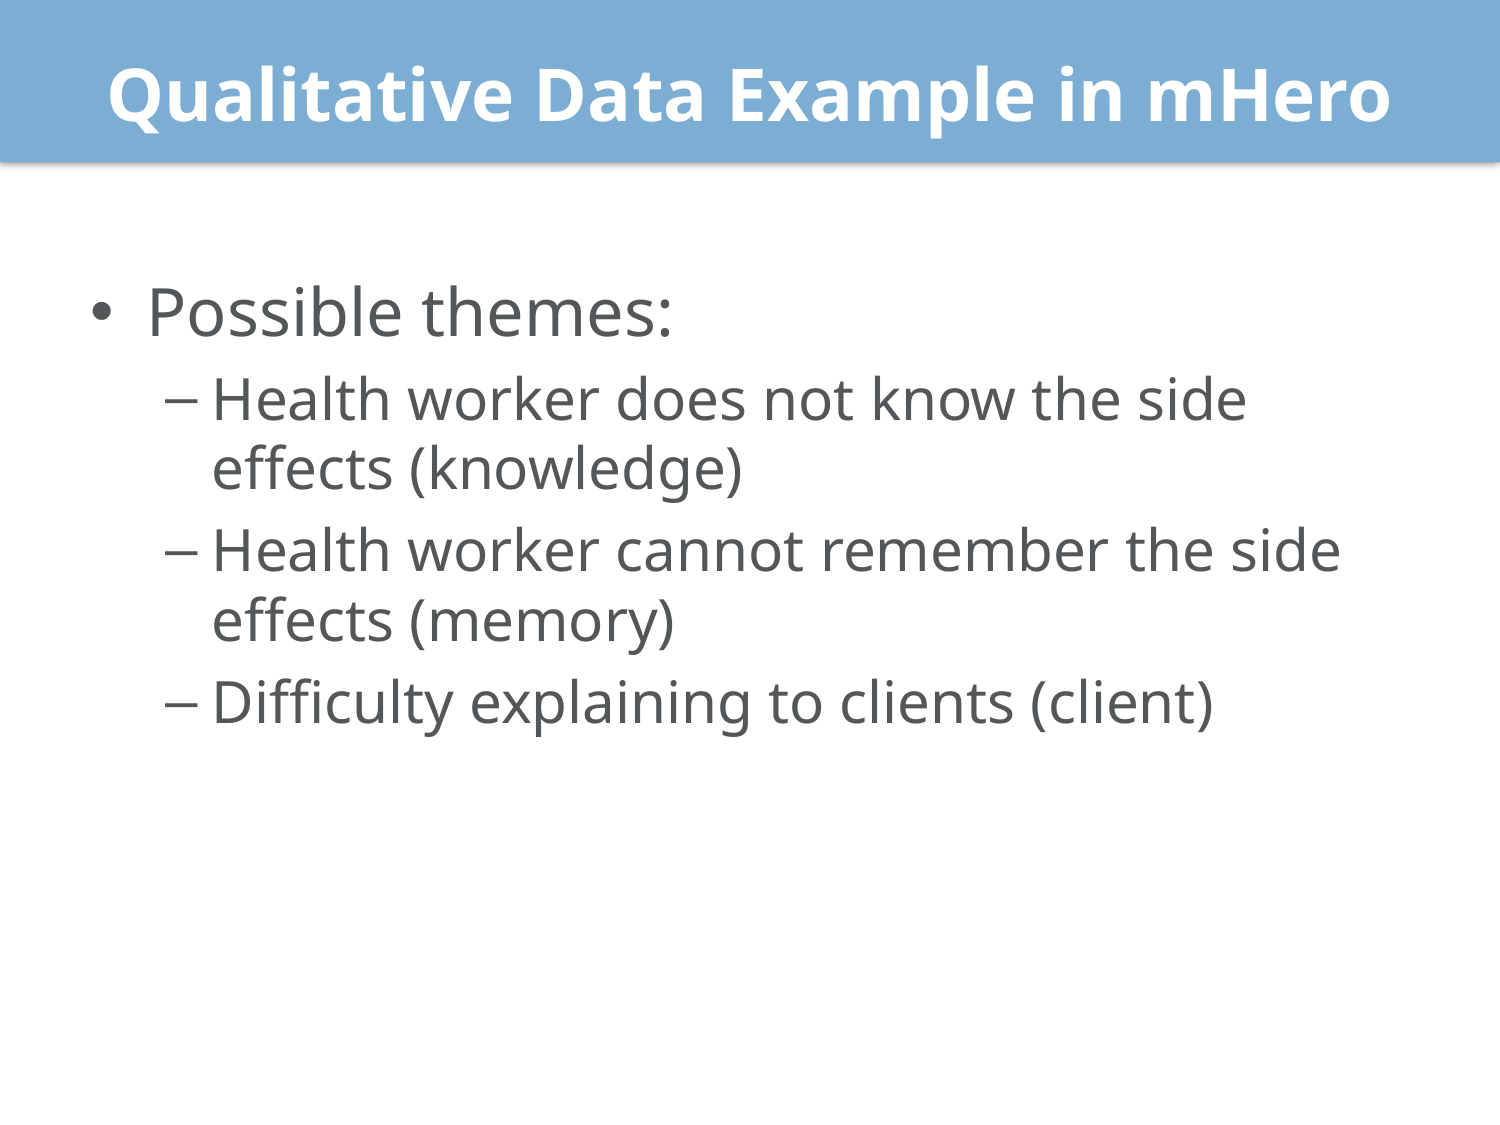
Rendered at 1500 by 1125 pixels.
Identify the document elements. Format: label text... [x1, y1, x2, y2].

title Qualitative Data Example in mHero [75, 22, 1425, 163]
list Possible themes: Health worker does not know the side effects (knowledge) Health worker cannot remember the side effects (memory) Difficulty explaining to clients (client) [75, 262, 1425, 1005]
